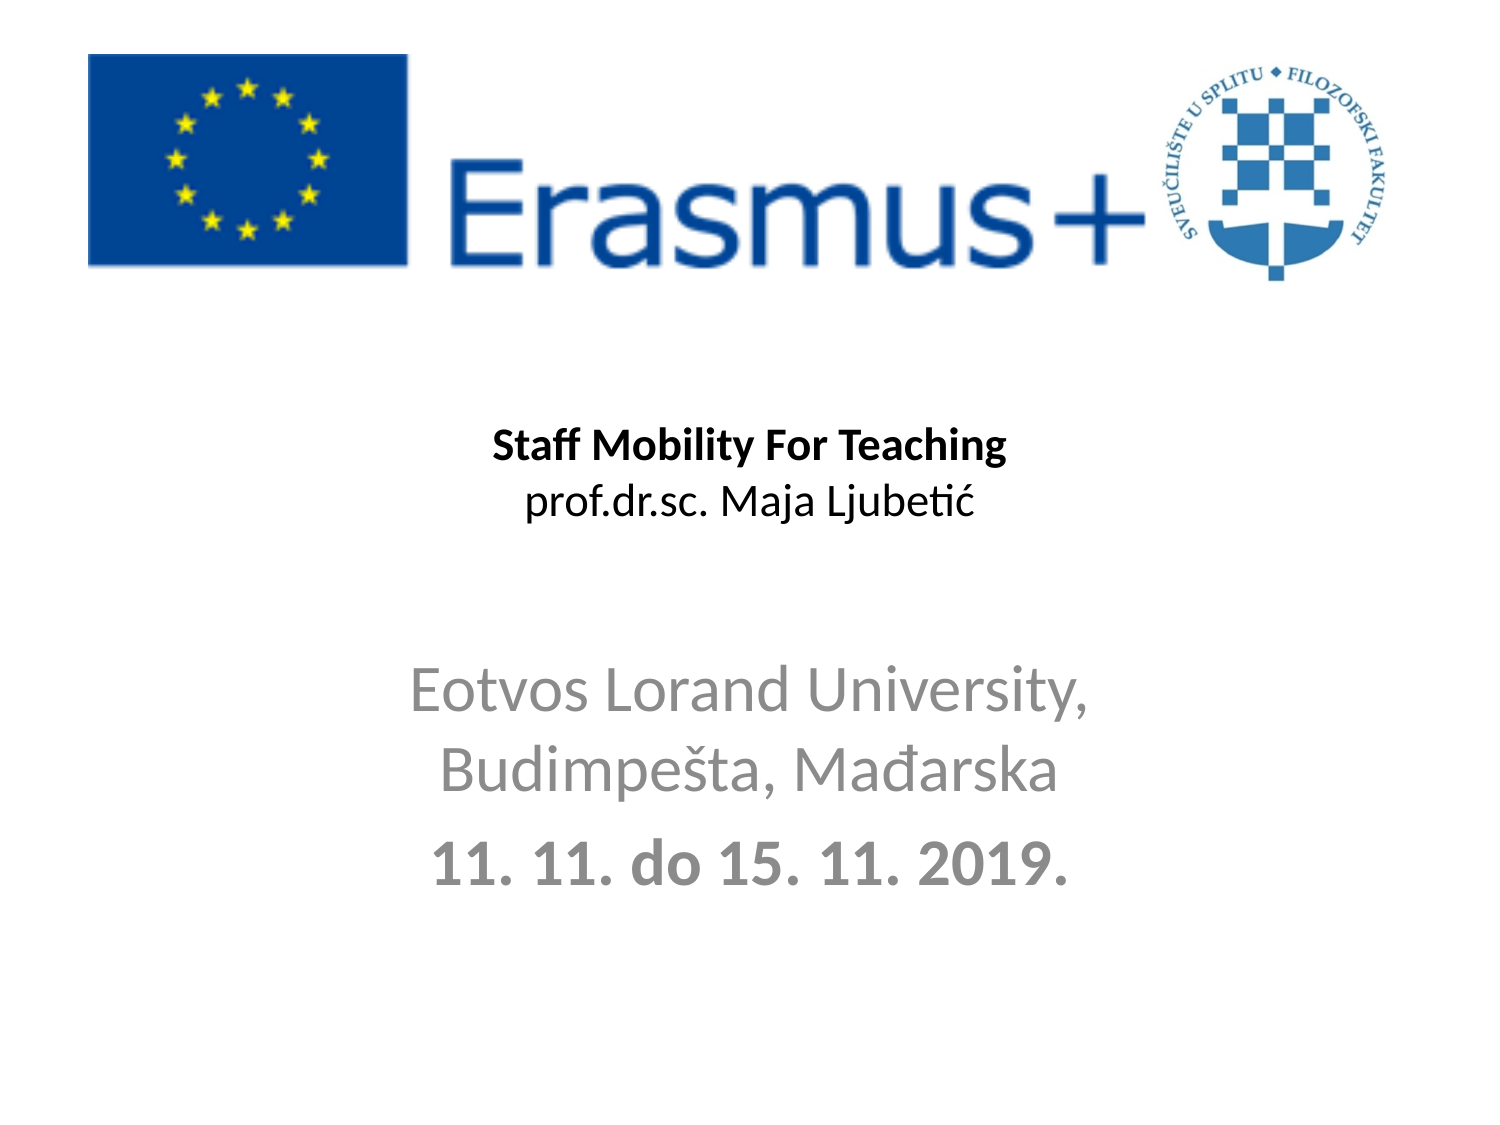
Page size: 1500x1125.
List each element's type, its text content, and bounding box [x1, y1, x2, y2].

subtitle Eotvos Lorand University, Budimpešta, Mađarska 11. 11. do 15. 11. 2019. [225, 637, 1275, 925]
picture [88, 54, 1149, 291]
title Staff Mobility For Teaching prof.dr.sc. Maja Ljubetić [112, 349, 1388, 591]
picture [1154, 54, 1392, 291]
